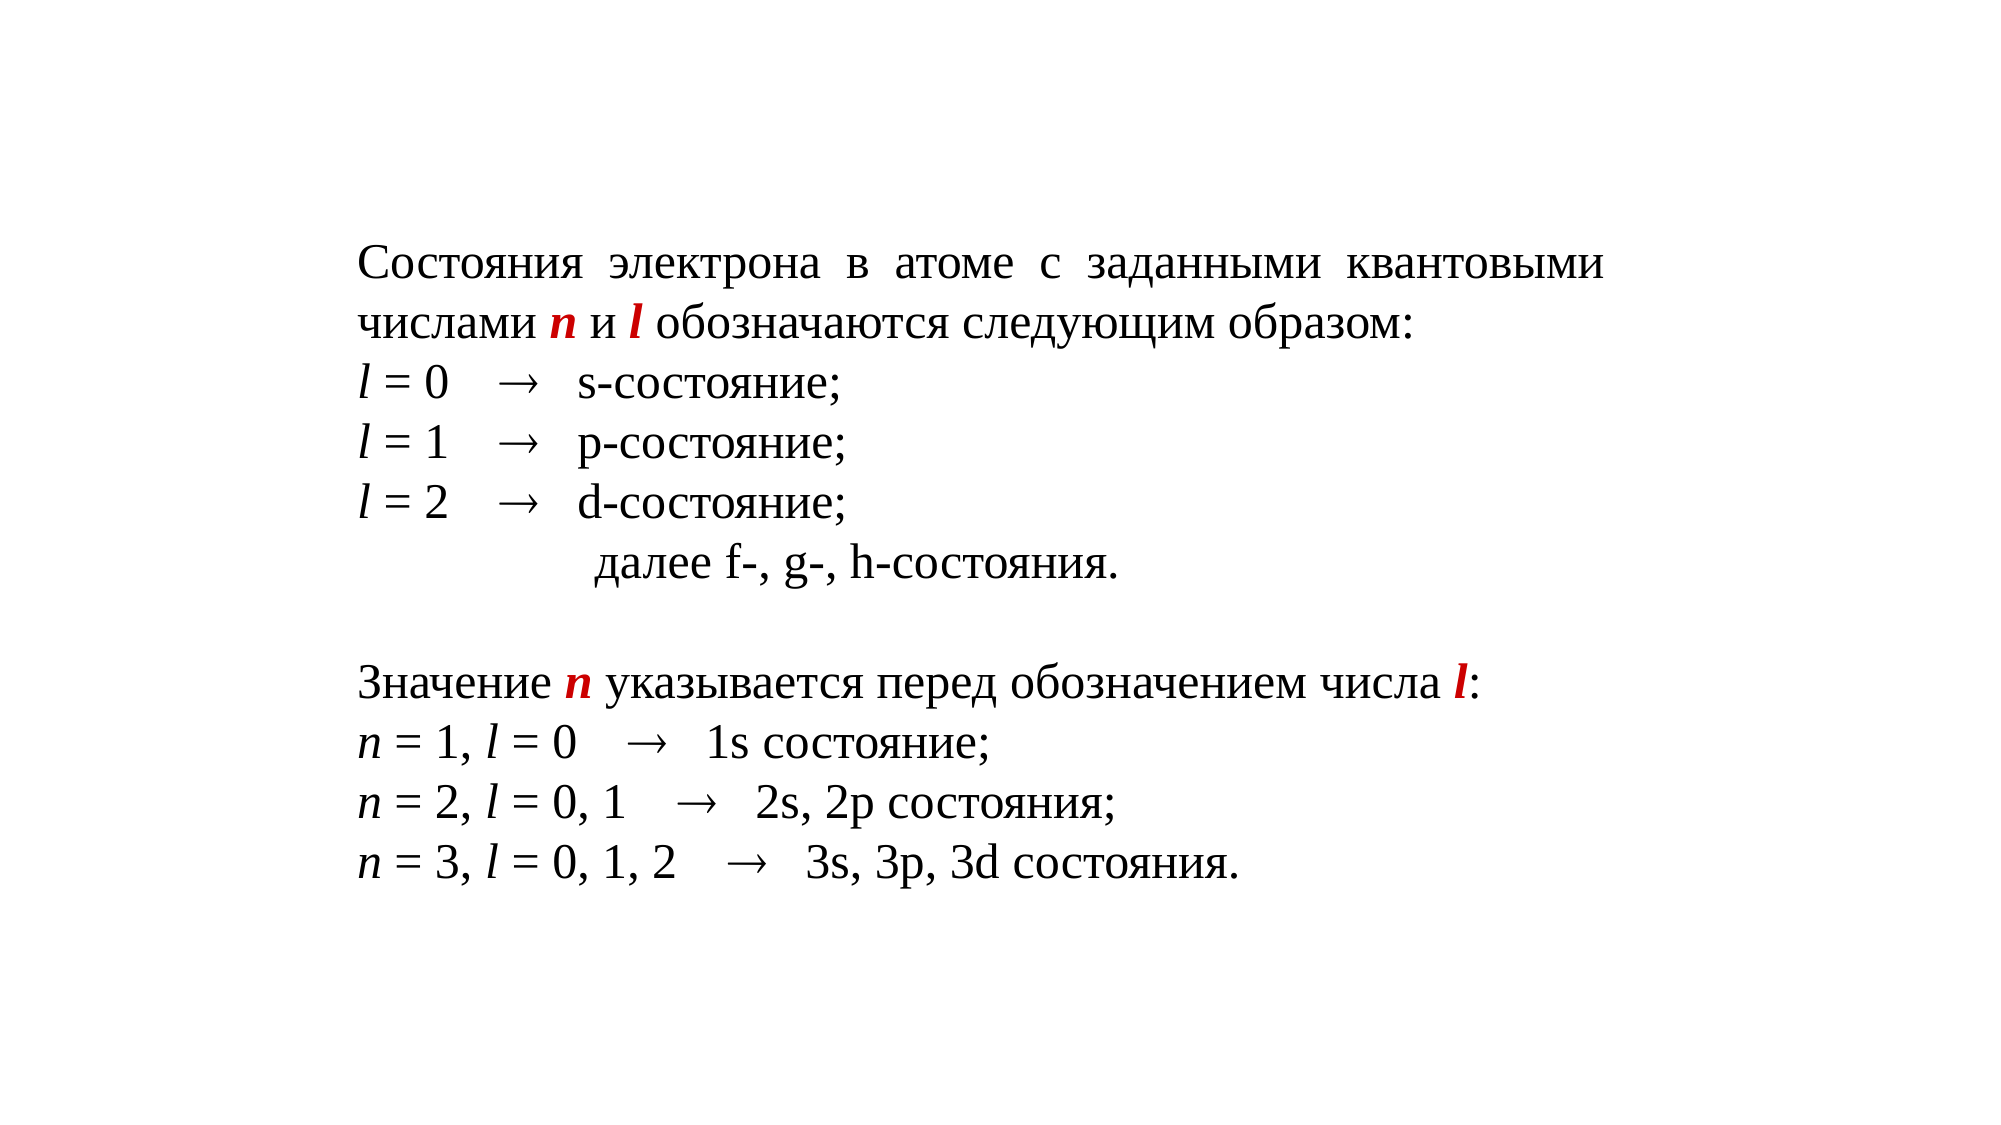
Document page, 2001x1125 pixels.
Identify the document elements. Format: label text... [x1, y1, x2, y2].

text_box Состояния электрона в атоме с заданными квантовыми числами n и l обозначаются следующим образом: l = 0  s-состояние; l = 1  p-состояние; l = 2  d-состояние; далее f-, g-, h-состояния. Значение n указывается перед обозначением числа l: n = 1, l = 0  1s состояние; n = 2, l = 0, 1  2s, 2p состояния; n = 3, l = 0, 1, 2  3s, 3p, 3d состояния. [342, 221, 1620, 897]
